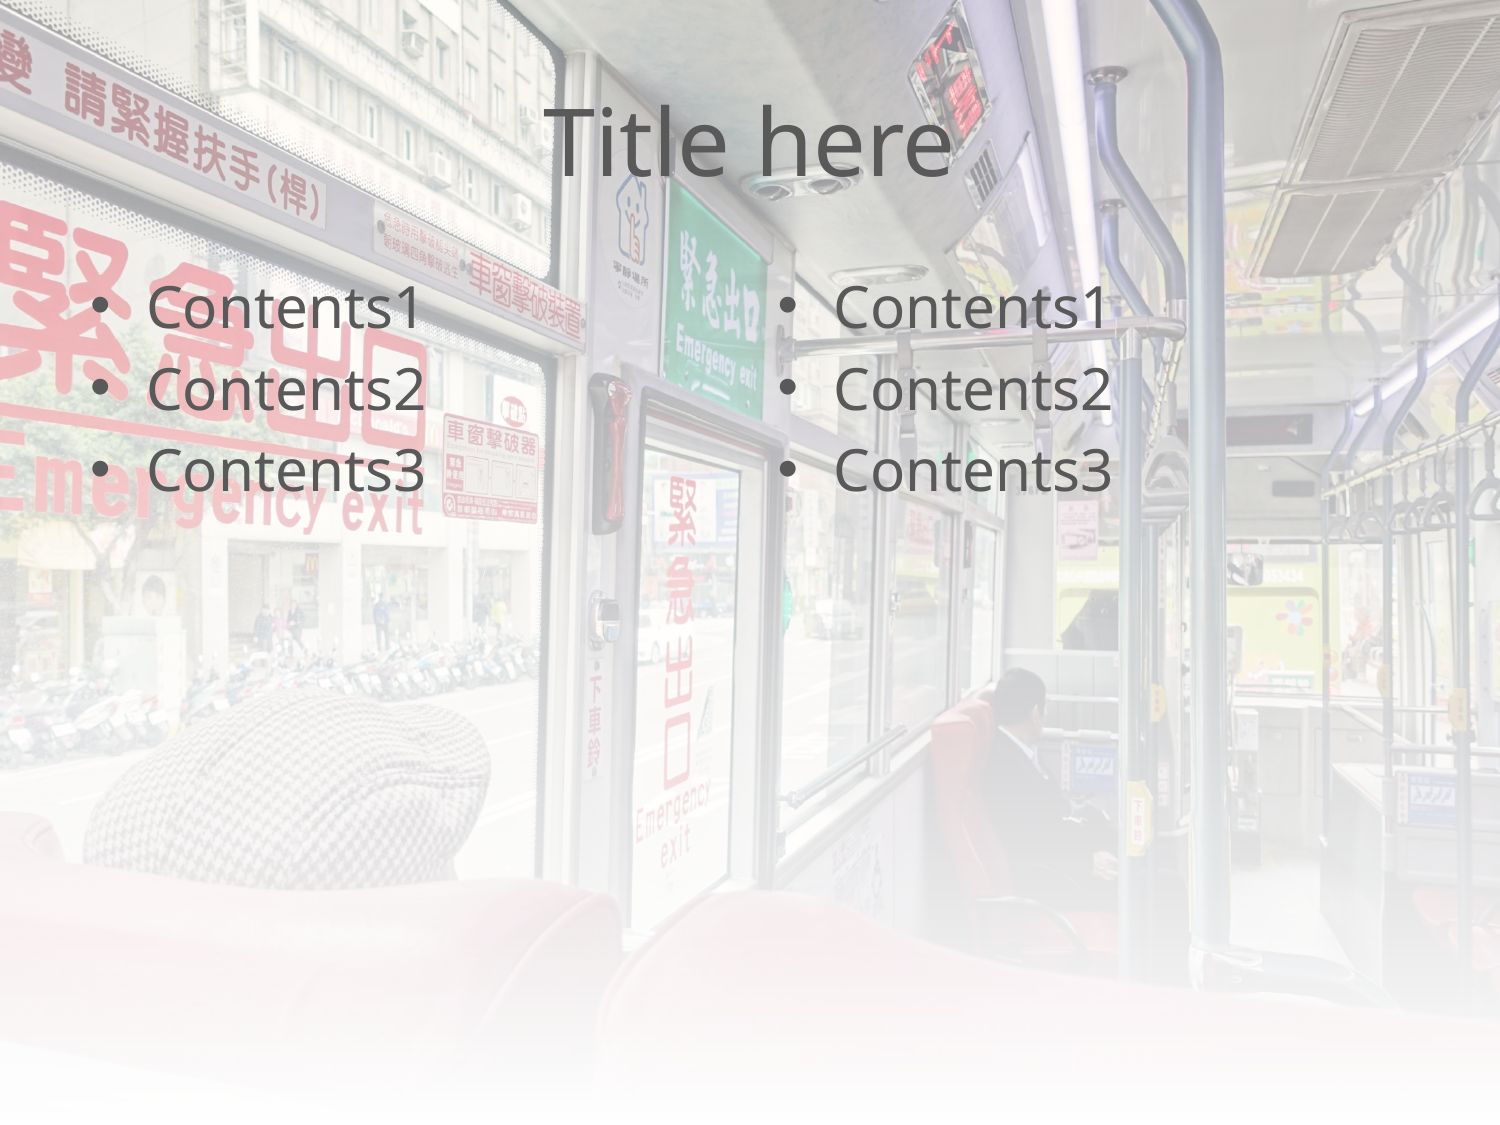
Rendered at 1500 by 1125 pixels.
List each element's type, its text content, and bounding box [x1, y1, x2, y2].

list Contents1 Contents2 Contents3 [762, 262, 1425, 1005]
list Contents1 Contents2 Contents3 [75, 262, 738, 1005]
text_box [0, 0, 1500, 1125]
title Title here [75, 45, 1425, 233]
